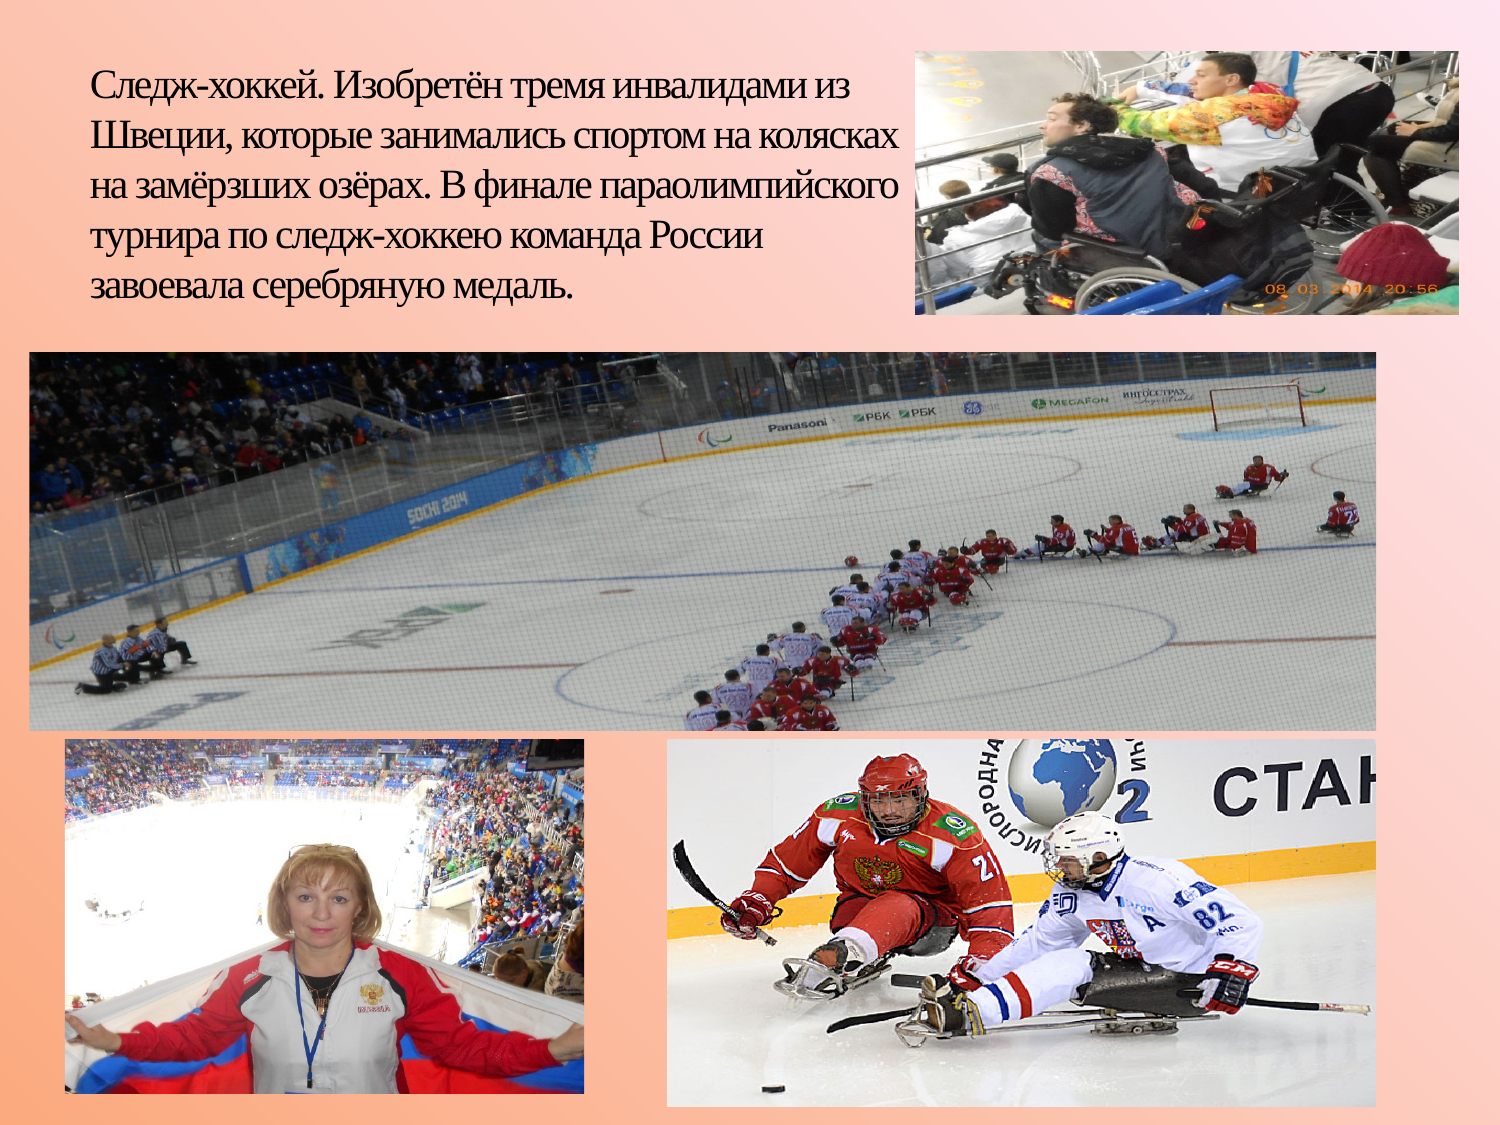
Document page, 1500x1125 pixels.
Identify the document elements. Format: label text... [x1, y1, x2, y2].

picture [64, 739, 585, 1094]
picture [667, 739, 1377, 1108]
picture [29, 351, 1377, 731]
picture [915, 50, 1459, 315]
title Следж-хоккей. Изобретён тремя инвалидами из Швеции, которые занимались спортом на колясках на замёрзших озёрах. В финале параолимпийского турнира по следж-хоккею команда России завоевала серебряную медаль. [74, 24, 916, 315]
